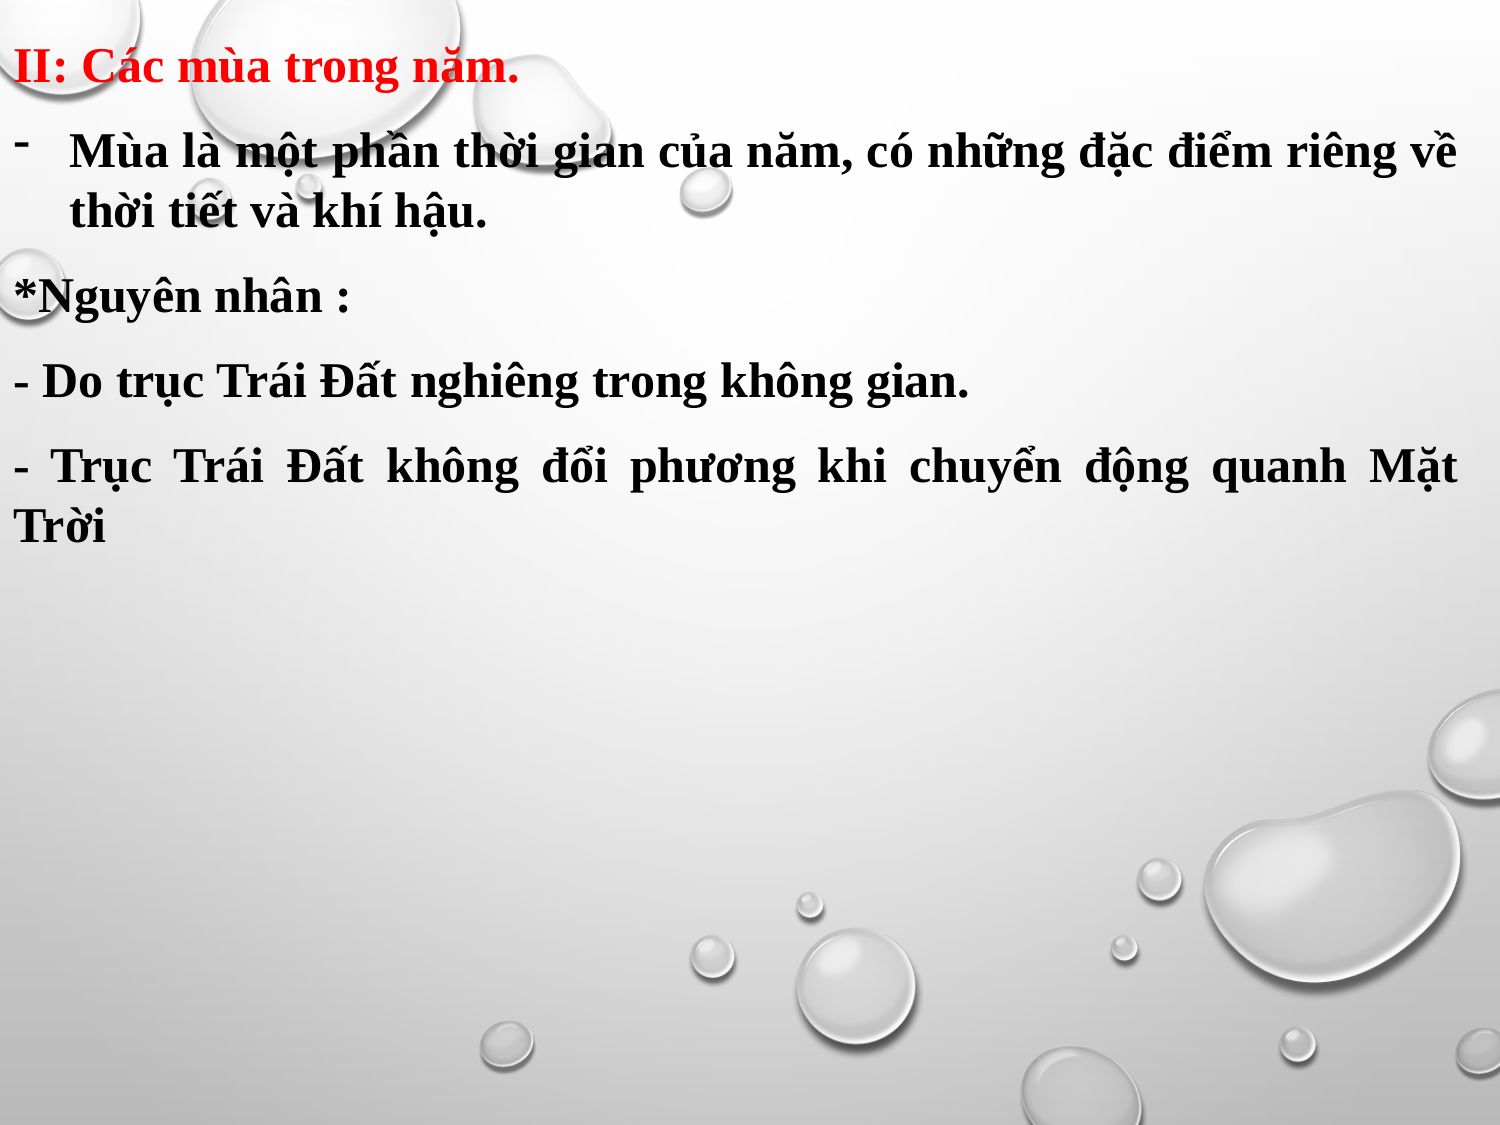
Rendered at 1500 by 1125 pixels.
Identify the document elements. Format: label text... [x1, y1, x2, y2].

picture [0, 0, 1500, 1125]
text_box II: Các mùa trong năm. Mùa là một phần thời gian của năm, có những đặc điểm riêng về thời tiết và khí hậu. *Nguyên nhân : - Do trục Trái Đất nghiêng trong không gian. - Trục Trái Đất không đổi phương khi chuyển động quanh Mặt Trời [0, 24, 1474, 560]
